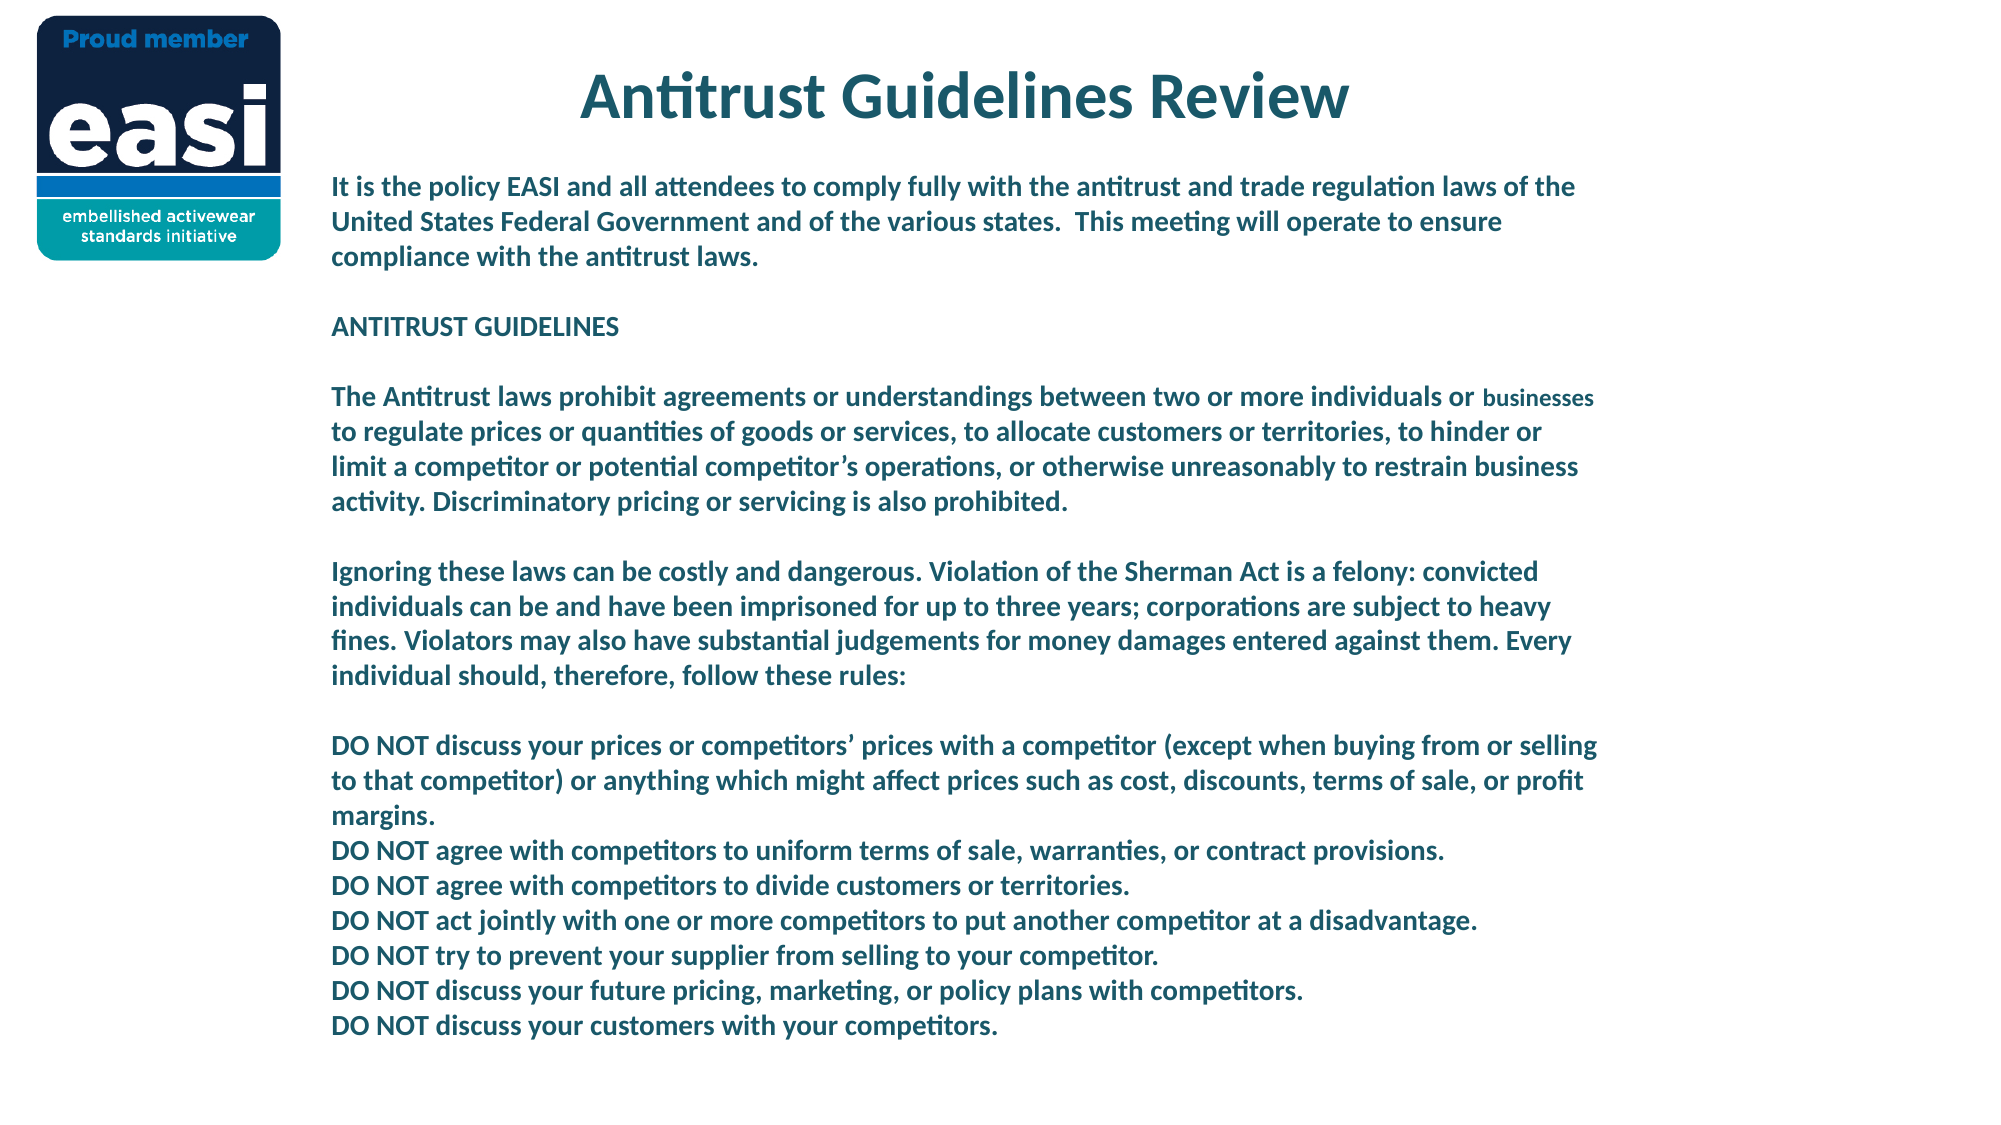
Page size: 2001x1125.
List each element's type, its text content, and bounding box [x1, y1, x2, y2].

text_box Antitrust Guidelines Review It is the policy EASI and all attendees to comply fully with the antitrust and trade regulation laws of the United States Federal Government and of the various states. This meeting will operate to ensure compliance with the antitrust laws. ANTITRUST GUIDELINES The Antitrust laws prohibit agreements or understandings between two or more individuals or businesses to regulate prices or quantities of goods or services, to allocate customers or territories, to hinder or limit a competitor or potential competitor’s operations, or otherwise unreasonably to restrain business activity. Discriminatory pricing or servicing is also prohibited. Ignoring these laws can be costly and dangerous. Violation of the Sherman Act is a felony: convicted individuals can be and have been imprisoned for up to three years; corporations are subject to heavy fines. Violators may also have substantial judgements for money damages entered against them. Every individual should, therefore, follow these rules: DO NOT discuss your prices or competitors’ prices with a competitor (except when buying from or selling to that competitor) or anything which might affect prices such as cost, discounts, terms of sale, or profit margins. DO NOT agree with competitors to uniform terms of sale, warranties, or contract provisions. DO NOT agree with competitors to divide customers or territories. DO NOT act jointly with one or more competitors to put another competitor at a disadvantage. DO NOT try to prevent your supplier from selling to your competitor. DO NOT discuss your future pricing, marketing, or policy plans with competitors. DO NOT discuss your customers with your competitors. [316, 44, 1615, 1049]
picture [17, 0, 299, 279]
